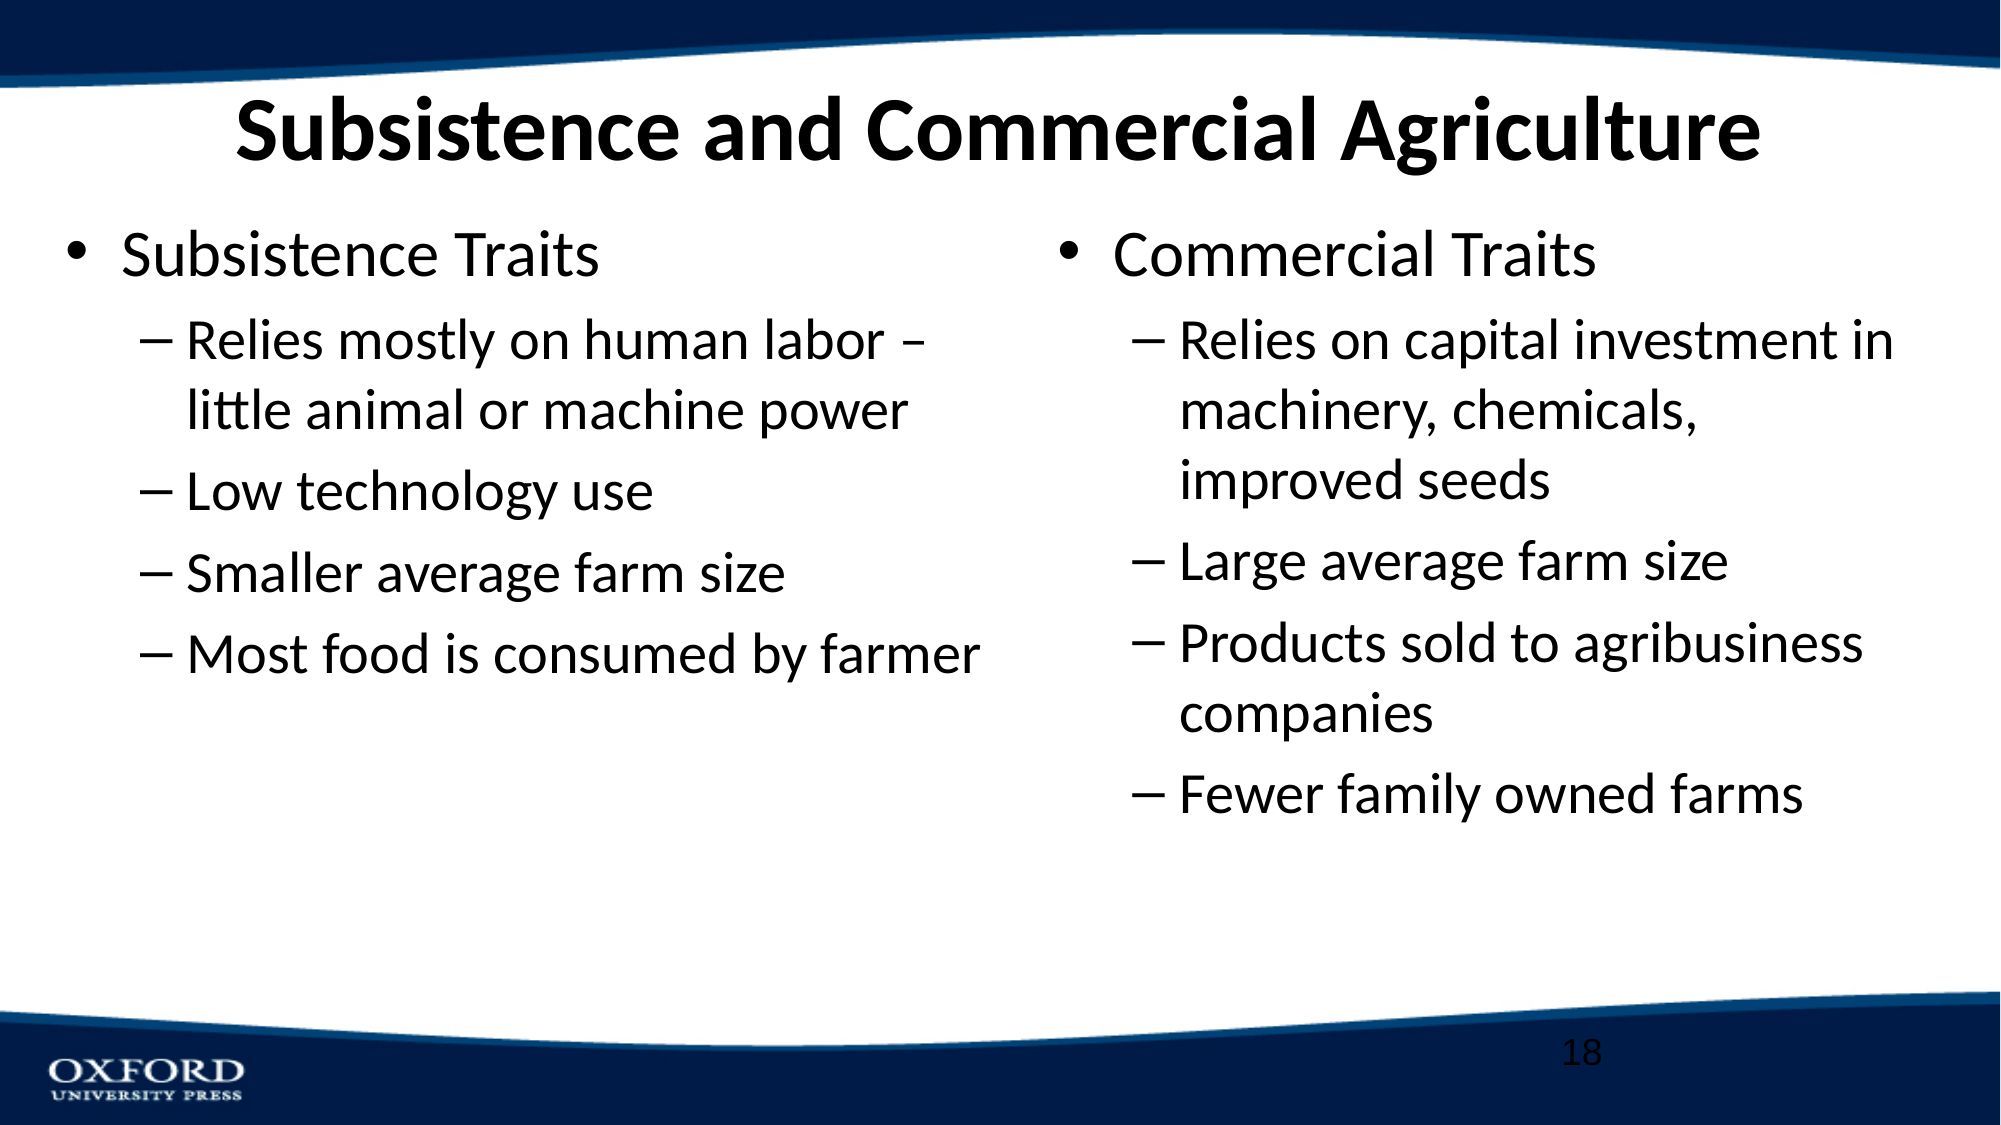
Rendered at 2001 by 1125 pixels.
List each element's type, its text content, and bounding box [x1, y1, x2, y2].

list Commercial Traits Relies on capital investment in machinery, chemicals, improved seeds Large average farm size Products sold to agribusiness companies Fewer family owned farms [1042, 201, 1916, 1052]
title Subsistence and Commercial Agriculture [50, 59, 1950, 188]
slide_number 18 [1546, 1020, 1964, 1096]
list Subsistence Traits Relies mostly on human labor – little animal or machine power Low technology use Smaller average farm size Most food is consumed by farmer [50, 201, 995, 1052]
picture [0, 0, 2001, 1125]
